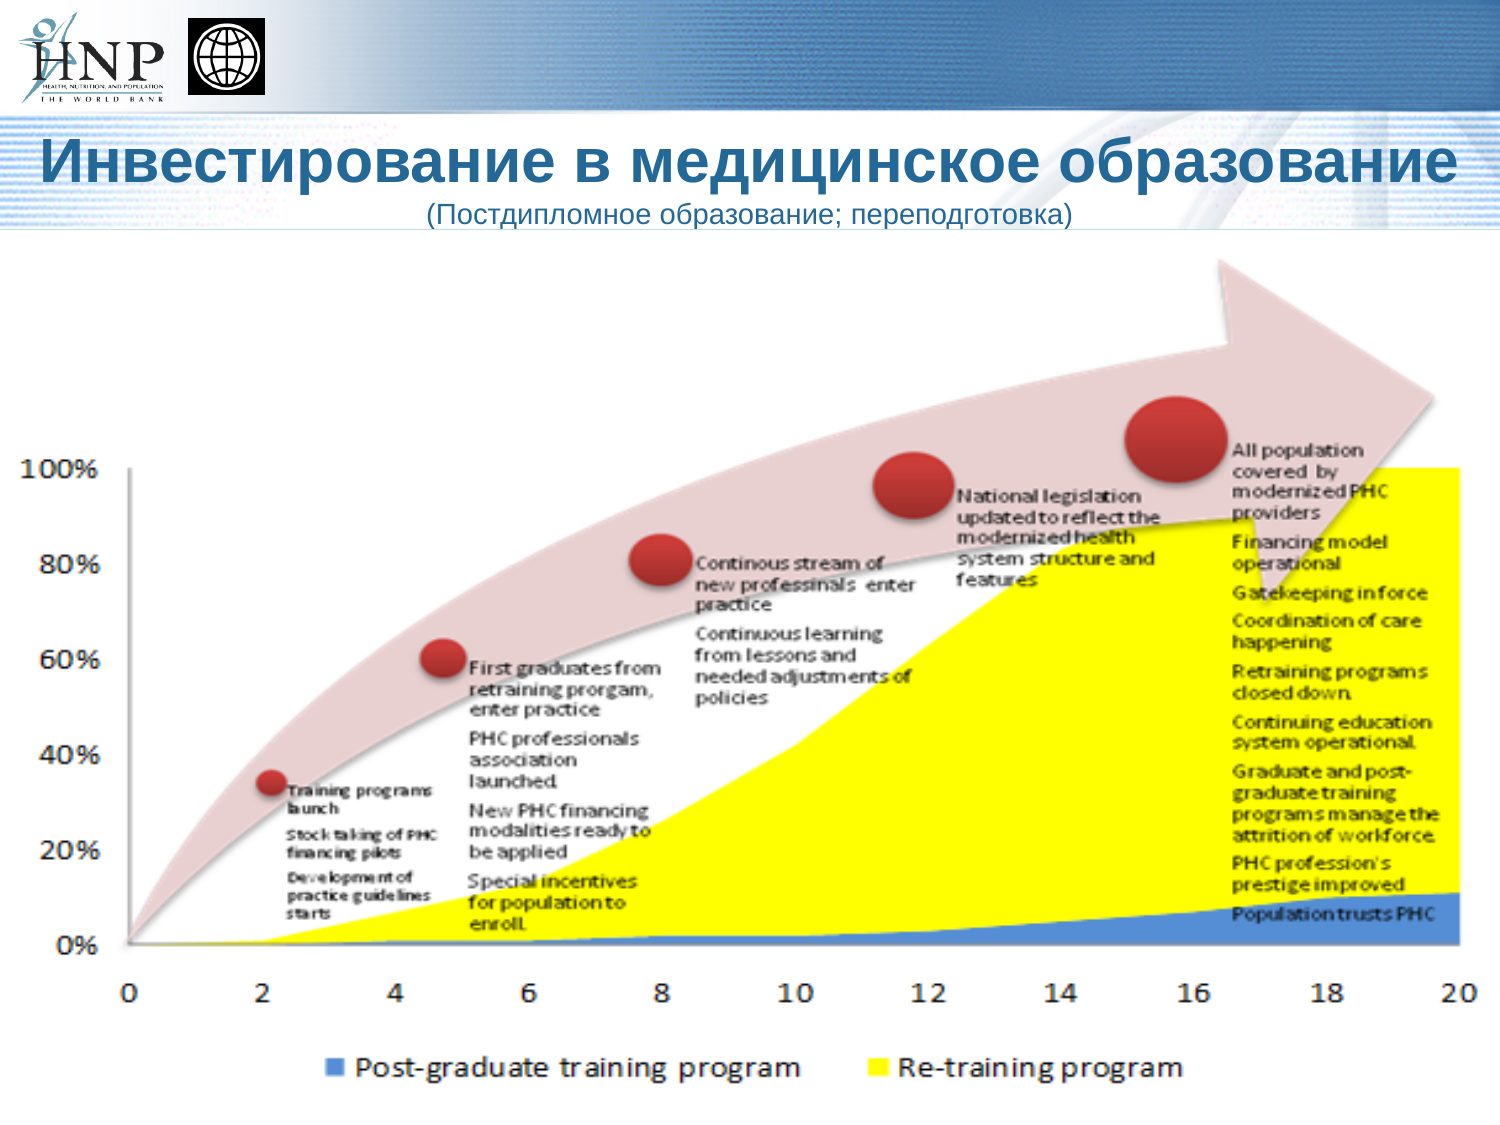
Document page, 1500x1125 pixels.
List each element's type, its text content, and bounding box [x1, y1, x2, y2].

picture [0, 0, 1500, 124]
picture [0, 230, 1500, 1125]
title Инвестирование в медицинское образование (Постдипломное образование; переподготовка) [0, 124, 1500, 226]
